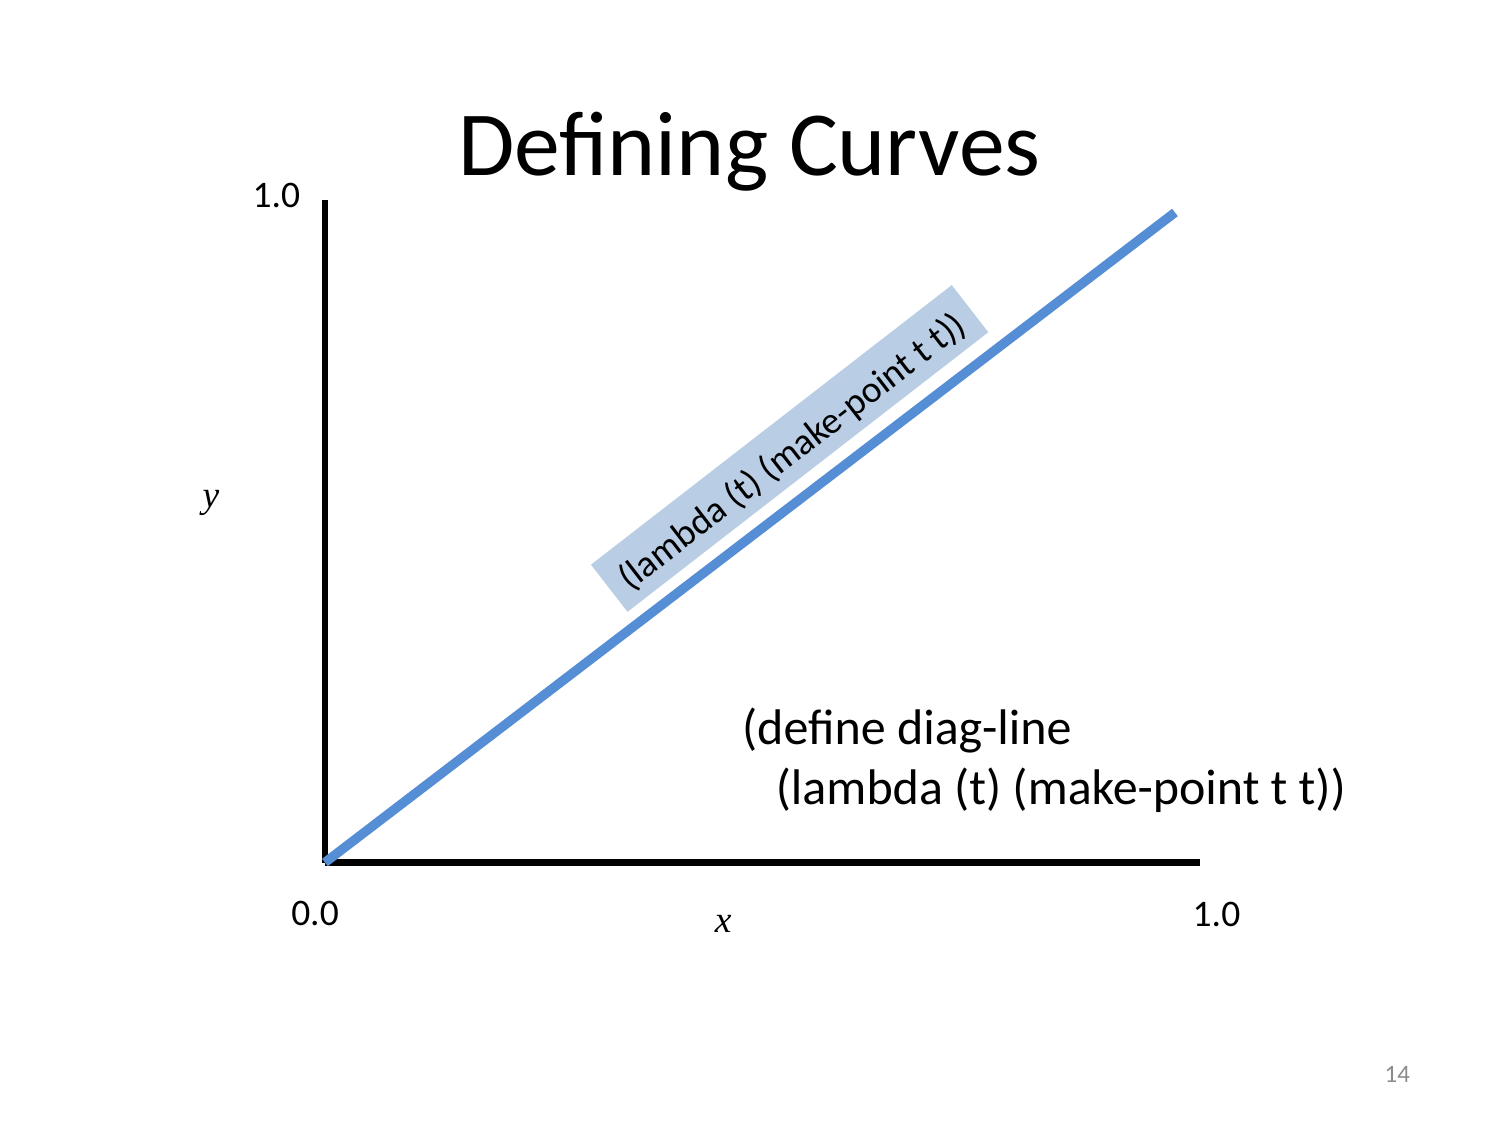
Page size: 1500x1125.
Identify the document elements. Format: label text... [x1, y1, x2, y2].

text_box 1.0 [237, 162, 316, 223]
text_box y [187, 462, 235, 523]
text_box 1.0 [1177, 881, 1256, 942]
text_box 0.0 [276, 880, 354, 941]
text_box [324, 212, 1176, 863]
text_box (define diag-line (lambda (t) (make-point t t)) [1179, 687, 1362, 823]
title Defining Curves [75, 45, 1425, 233]
slide_number 14 [1074, 1042, 1425, 1103]
text_box x [700, 887, 747, 948]
